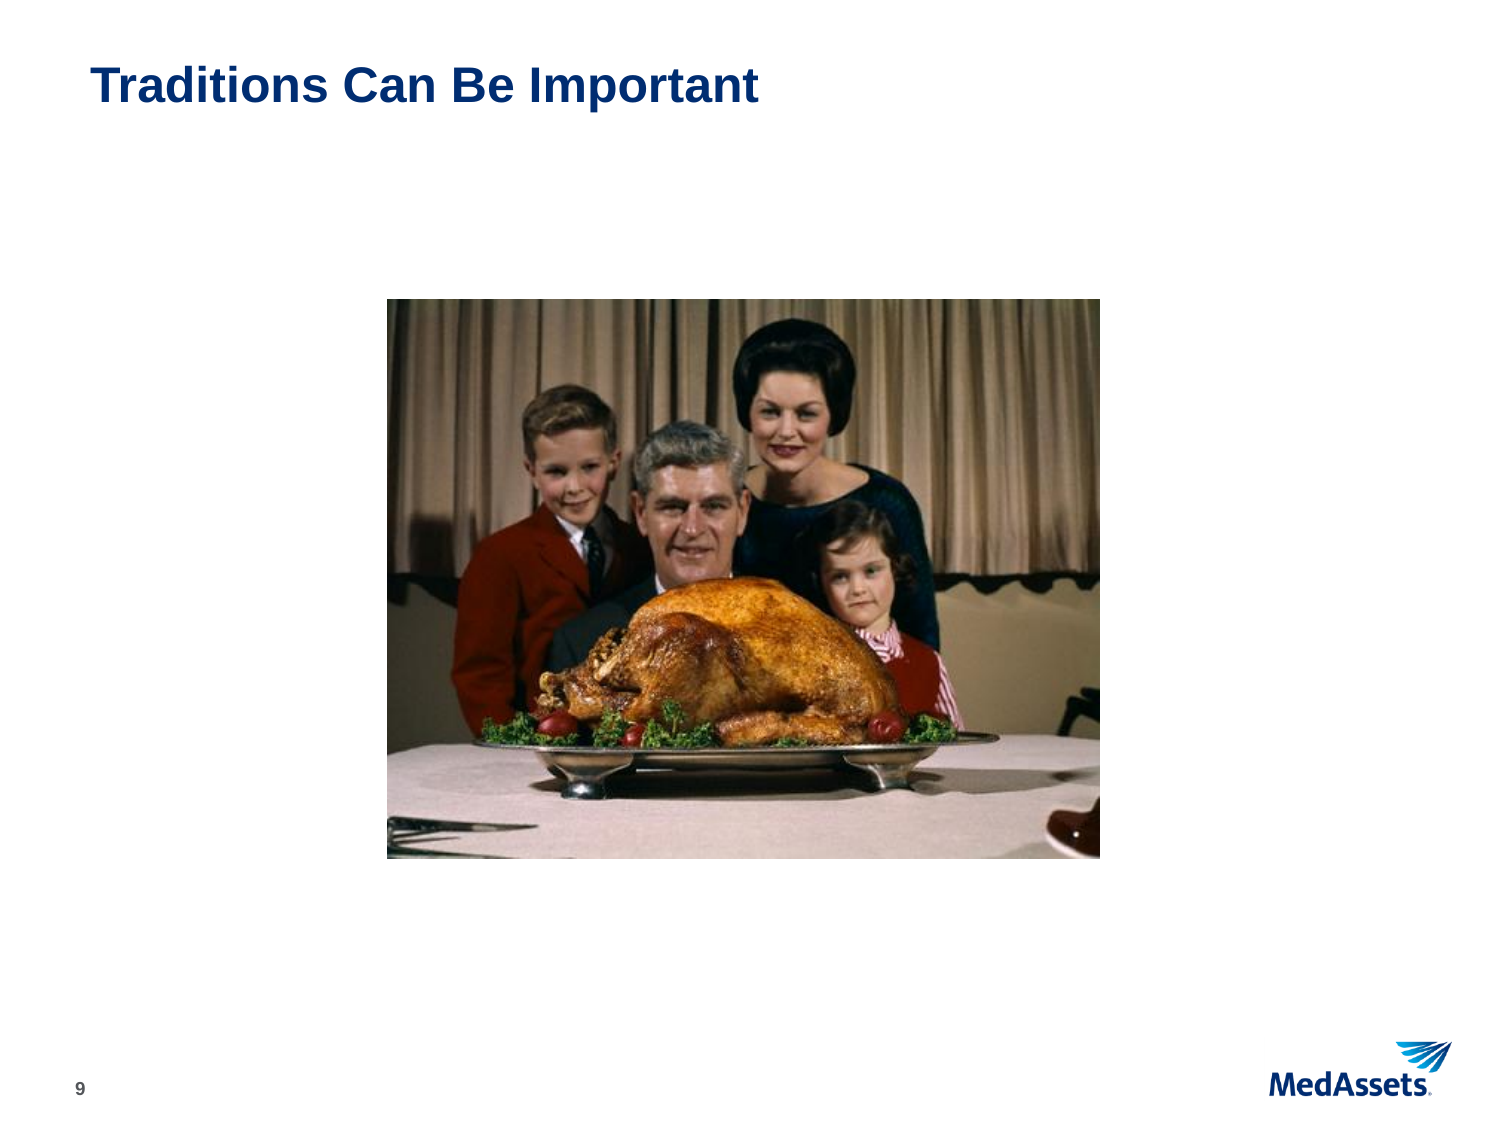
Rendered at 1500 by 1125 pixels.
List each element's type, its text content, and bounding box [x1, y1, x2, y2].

picture [1264, 1037, 1455, 1101]
title Traditions Can Be Important [75, 45, 1425, 233]
picture [387, 299, 1101, 859]
